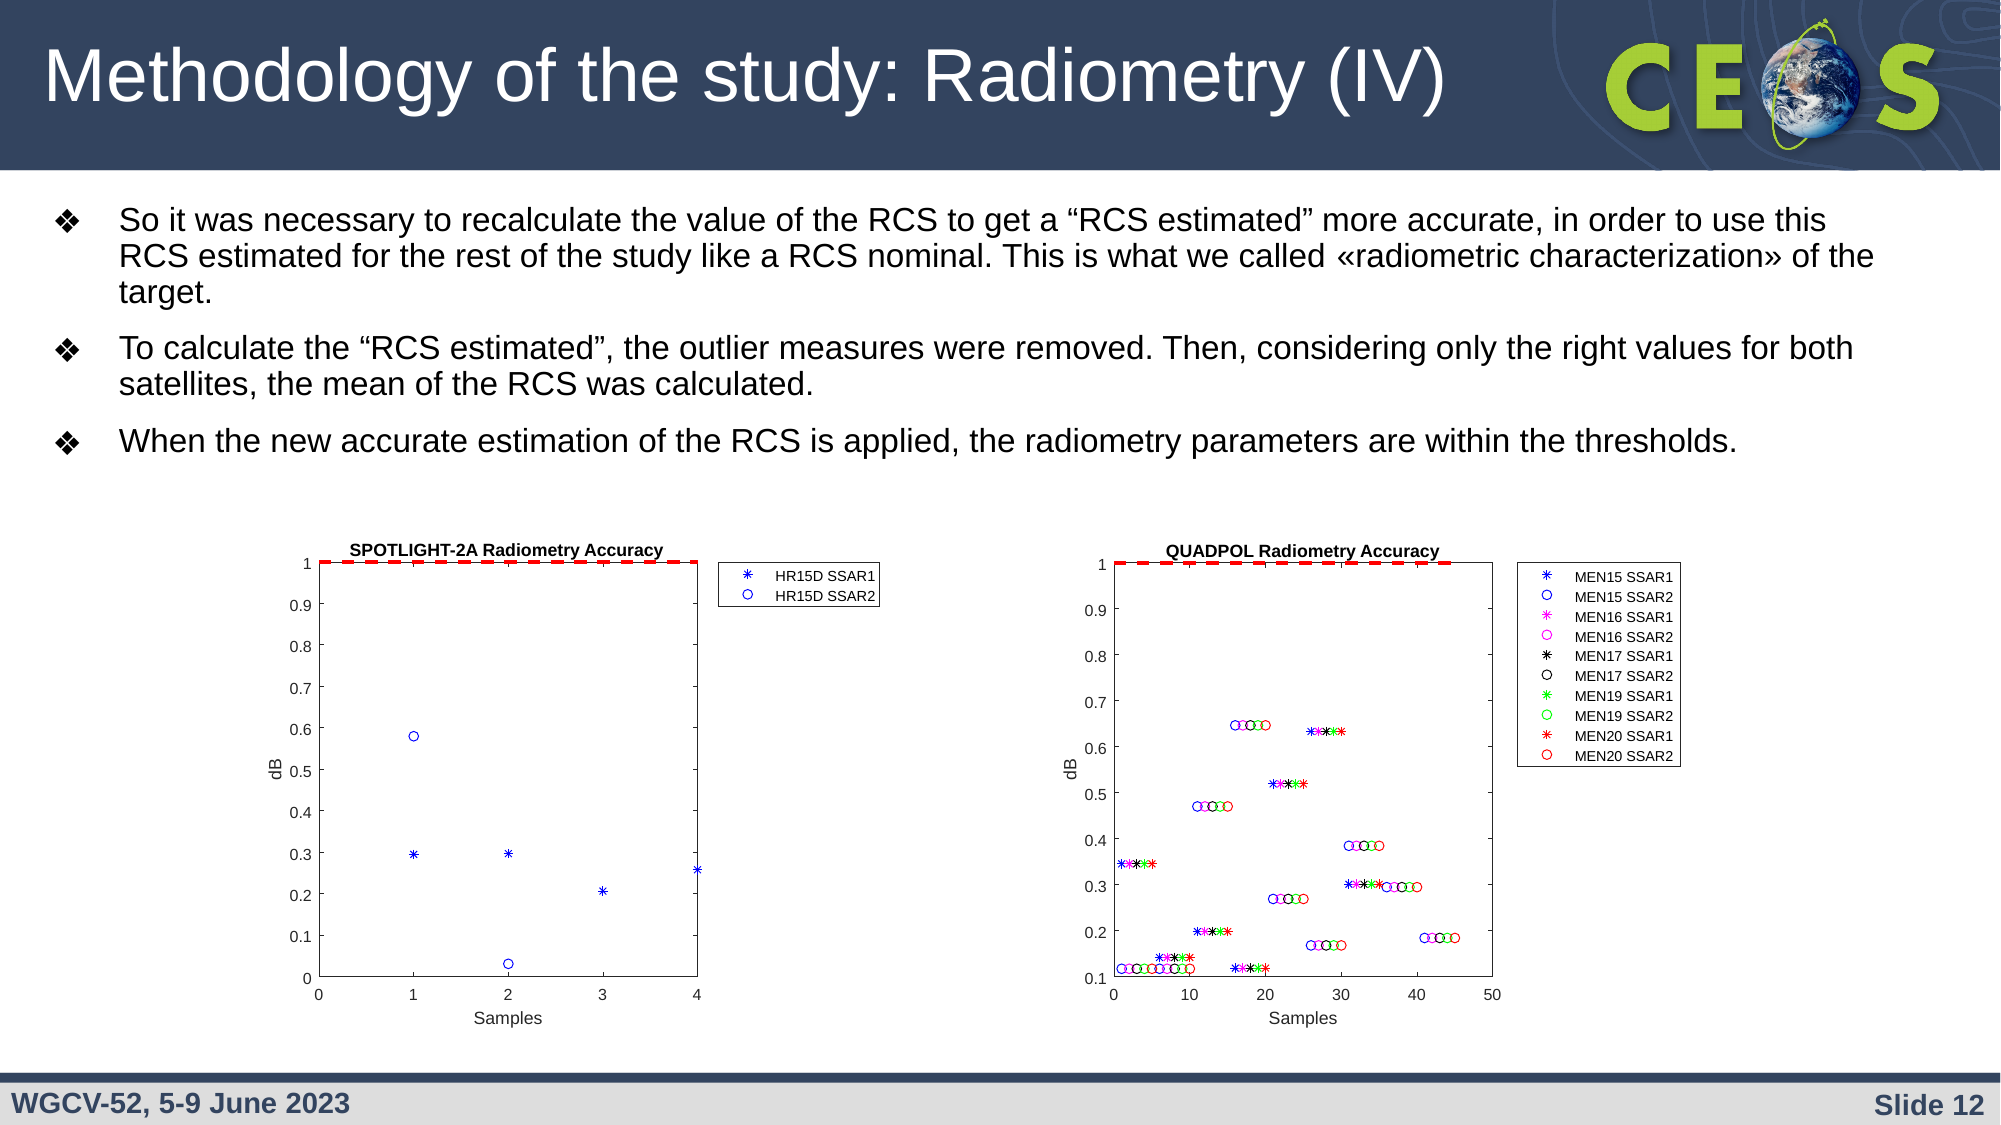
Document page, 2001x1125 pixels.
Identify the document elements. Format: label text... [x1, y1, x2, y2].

picture [1050, 524, 1726, 1032]
title Methodology of the study: Radiometry (IV) [28, 28, 1569, 157]
list So it was necessary to recalculate the value of the RCS to get a “RCS estimated” more accurate, in order to use this RCS estimated for the rest of the study like a RCS nominal. This is what we called «radiometric characterization» of the target. To calculate the “RCS estimated”, the outlier measures were removed. Then, considering only the right values for both satellites, the mean of the RCS was calculated. When the new accurate estimation of the RCS is applied, the radiometry parameters are within the thresholds. [28, 195, 1915, 1032]
picture [1606, 18, 1939, 150]
picture [255, 523, 932, 1032]
